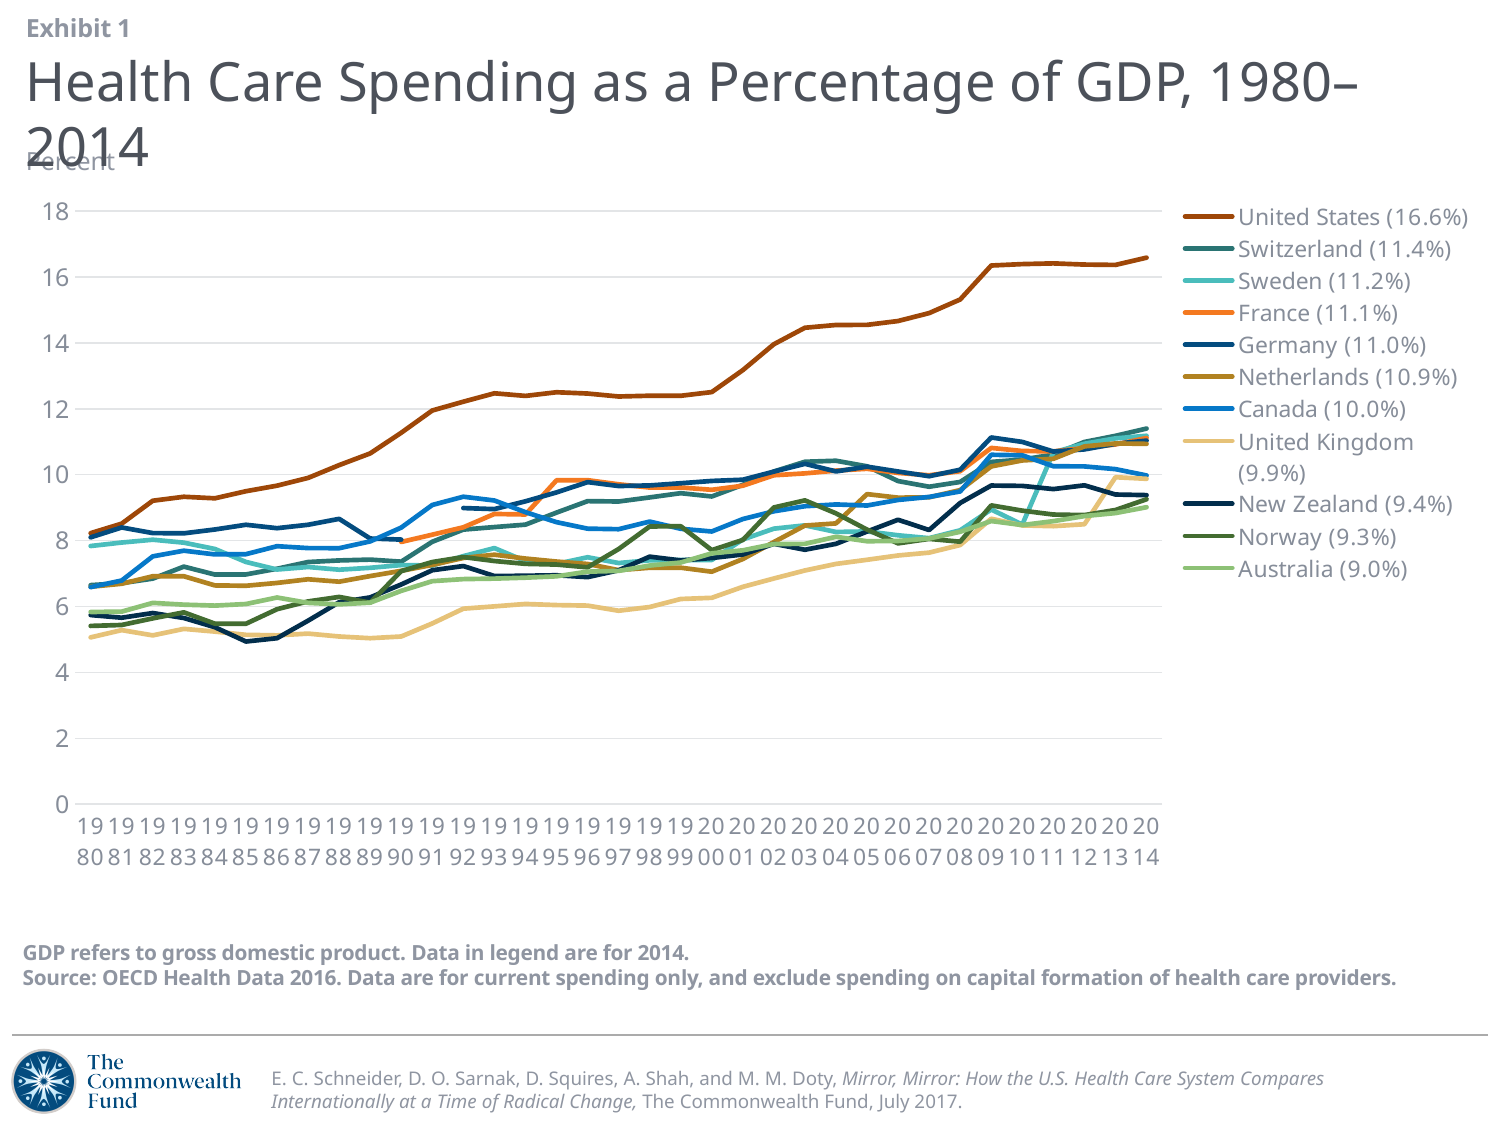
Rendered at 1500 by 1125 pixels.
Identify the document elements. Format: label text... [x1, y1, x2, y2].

list GDP refers to gross domestic product. Data in legend are for 2014. Source: OECD Health Data 2016. Data are for current spending only, and exclude spending on capital formation of health care providers. [22, 900, 1485, 990]
title Health Care Spending as a Percentage of GDP, 1980–2014 [25, 47, 1476, 126]
list Exhibit 1 [25, 12, 307, 37]
picture [5, 1040, 248, 1118]
chart [13, 128, 1500, 873]
